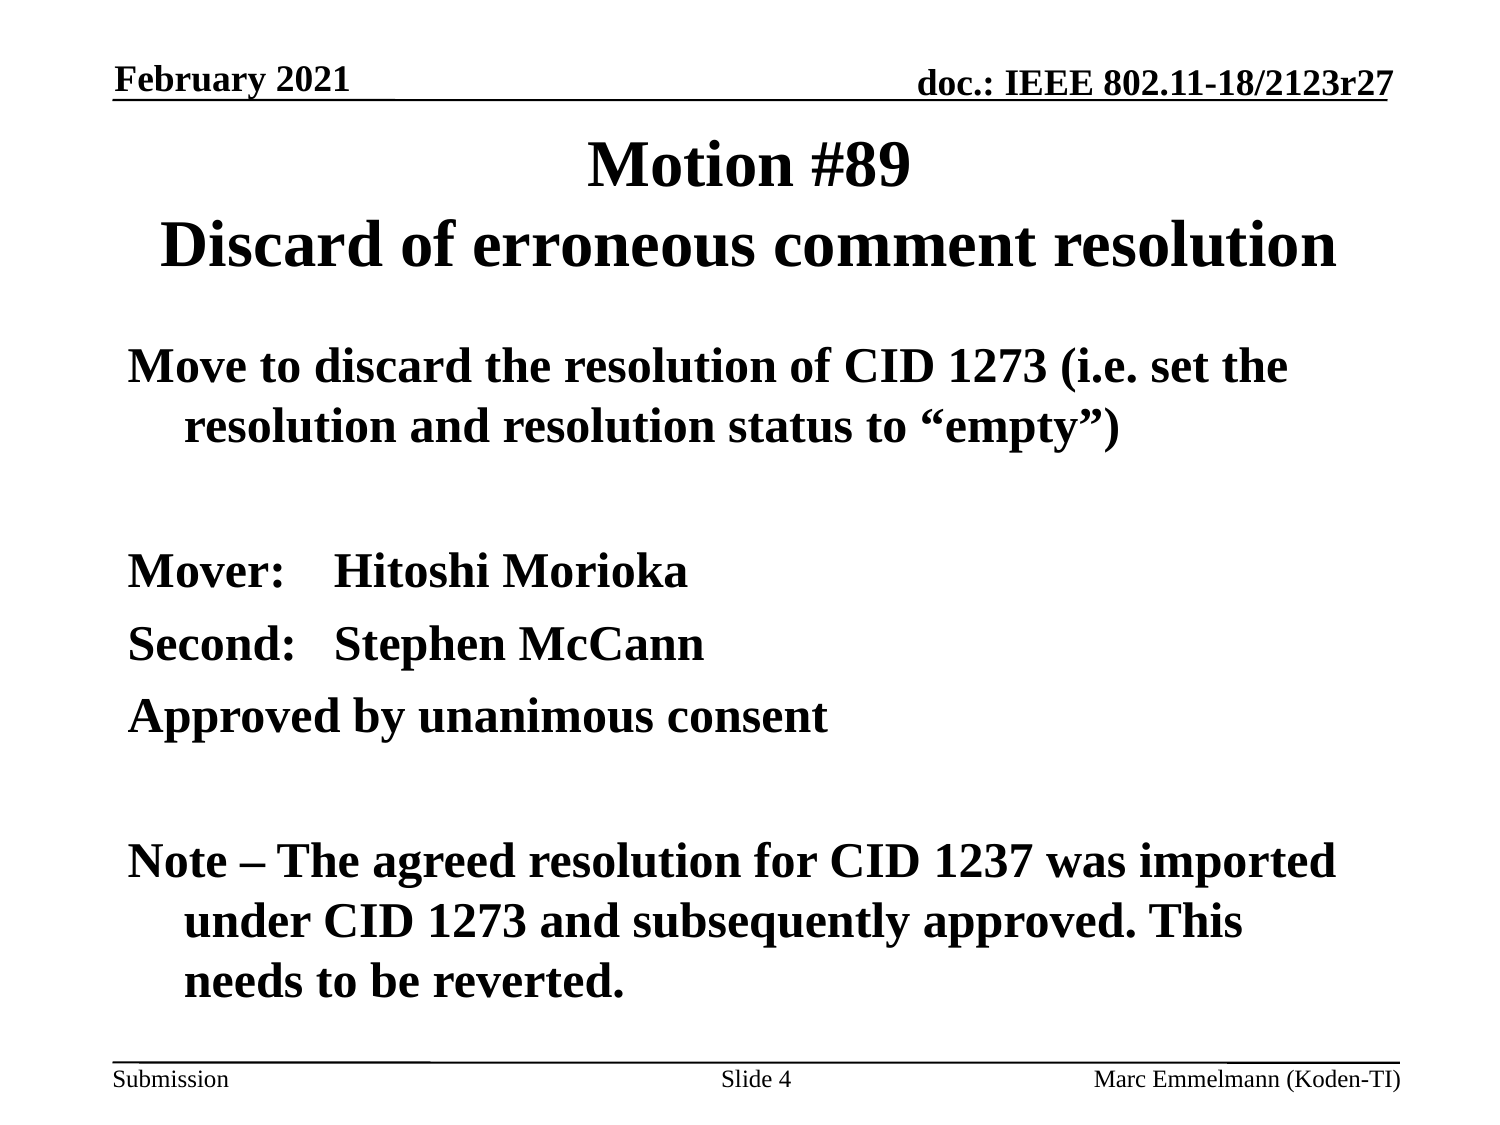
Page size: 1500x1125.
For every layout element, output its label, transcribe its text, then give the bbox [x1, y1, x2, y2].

footer Marc Emmelmann (Koden-TI) [878, 1061, 1402, 1093]
slide_number Slide 4 [712, 1061, 800, 1123]
list Move to discard the resolution of CID 1273 (i.e. set the resolution and resolution status to “empty”) Mover: Hitoshi Morioka Second: Stephen McCann Approved by unanimous consent Note – The agreed resolution for CID 1237 was imported under CID 1273 and subsequently approved. This needs to be reverted. [112, 324, 1388, 1000]
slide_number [114, 54, 423, 100]
title Motion #89 Discard of erroneous comment resolution [112, 112, 1388, 288]
